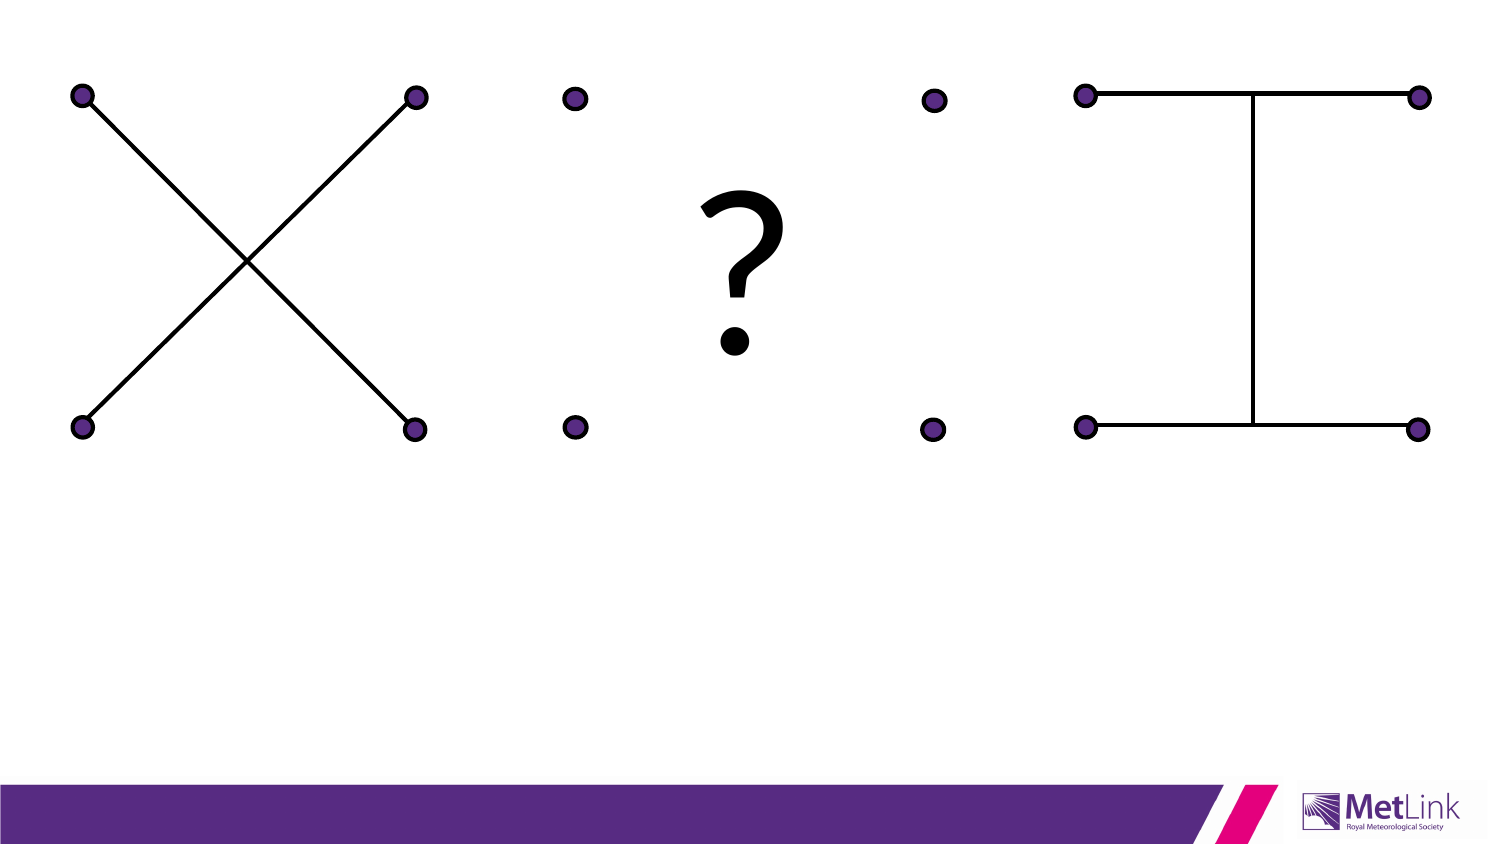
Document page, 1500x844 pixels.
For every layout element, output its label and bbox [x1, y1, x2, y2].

text_box [72, 85, 427, 440]
text_box [1075, 85, 1430, 440]
text_box [564, 88, 946, 440]
picture [0, 776, 1284, 844]
picture [1297, 780, 1488, 839]
